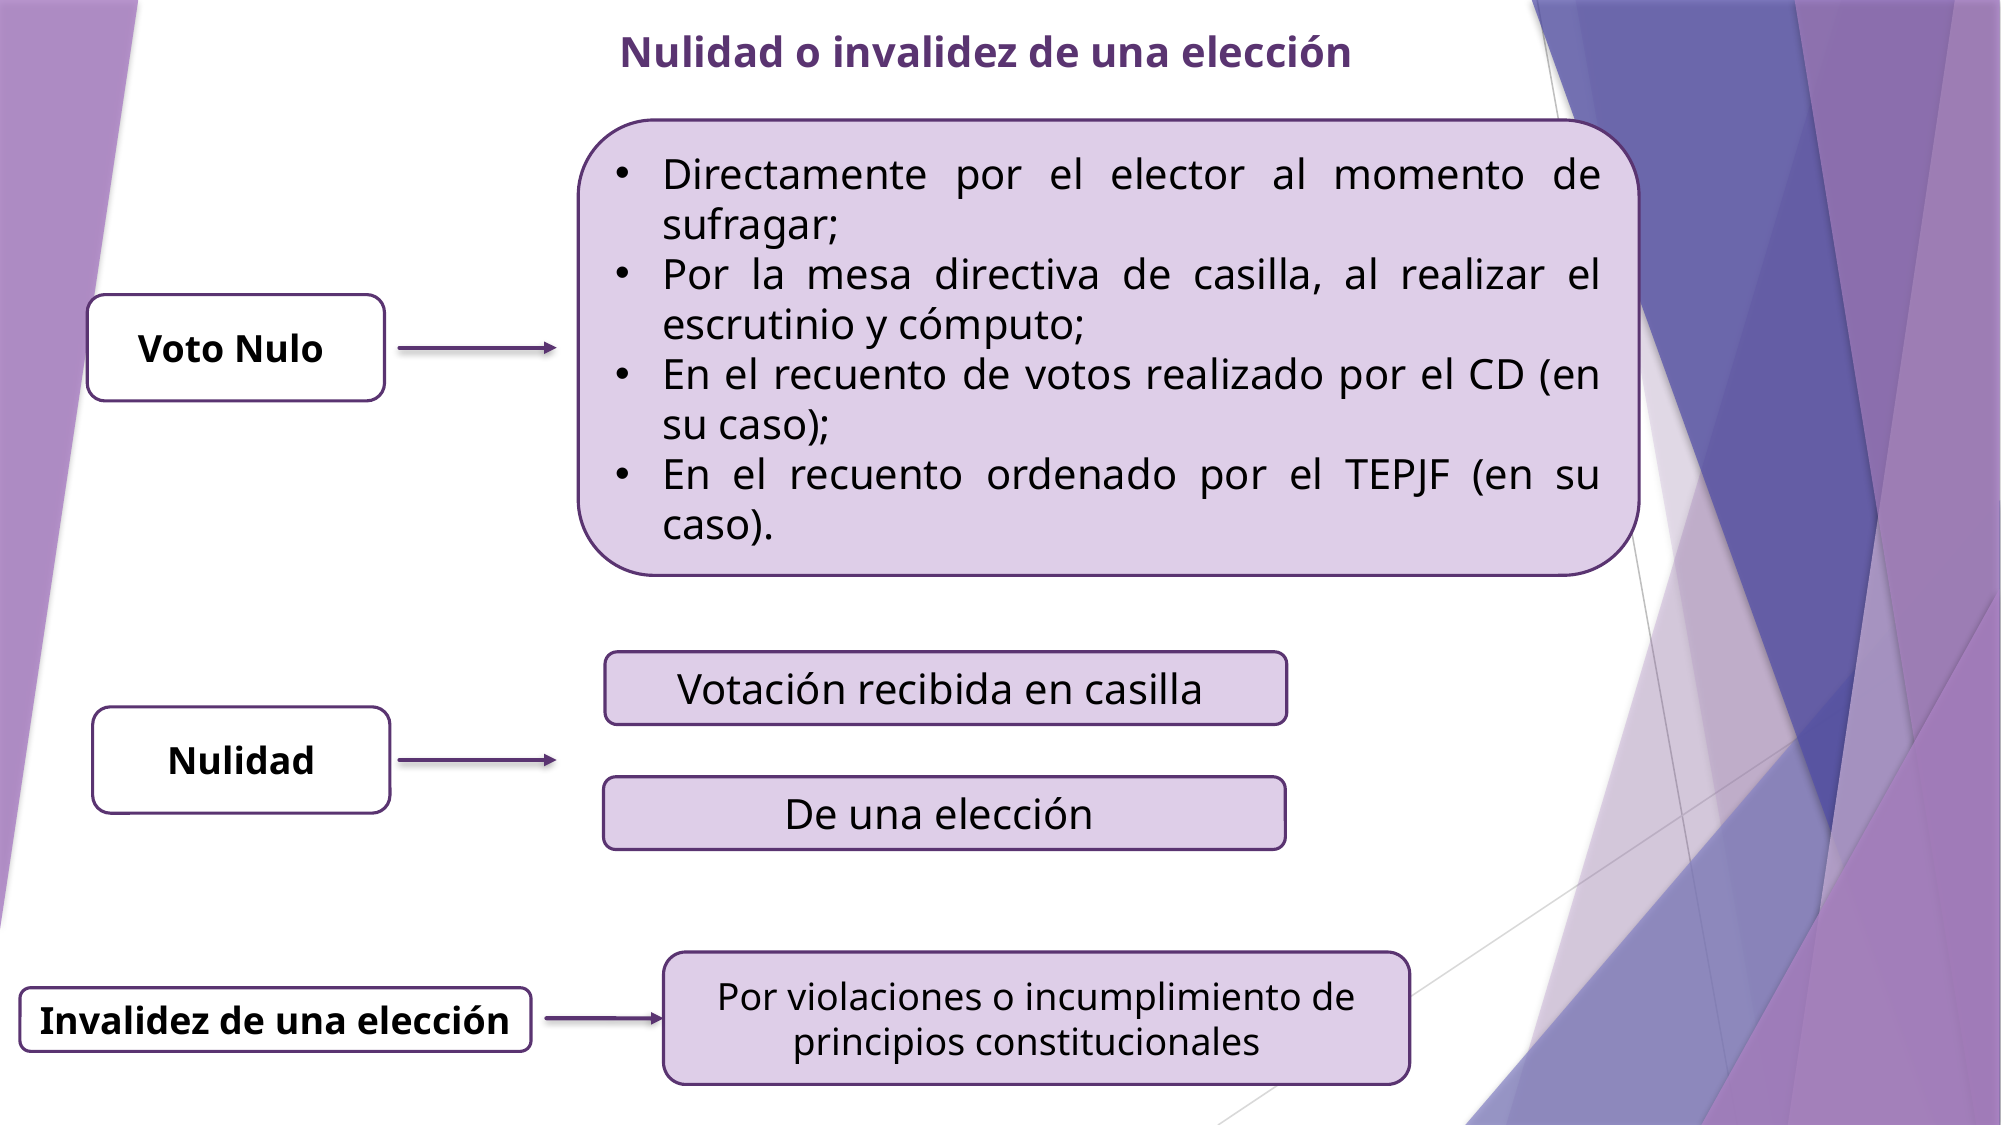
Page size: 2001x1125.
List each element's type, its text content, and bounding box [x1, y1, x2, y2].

text_box Nulidad o invalidez de una elección [605, 18, 1461, 83]
text_box Voto Nulo [85, 293, 387, 403]
text_box Invalidez de una elección [18, 986, 533, 1053]
text_box De una elección [601, 775, 1287, 852]
text_box Directamente por el elector al momento de sufragar; Por la mesa directiva de casilla, al realizar el escrutinio y cómputo; En el recuento de votos realizado por el CD (en su caso); En el recuento ordenado por el TEPJF (en su caso). [576, 118, 1641, 577]
text_box Nulidad [91, 705, 392, 815]
text_box Votación recibida en casilla [603, 650, 1289, 727]
text_box Por violaciones o incumplimiento de principios constitucionales [661, 950, 1412, 1086]
